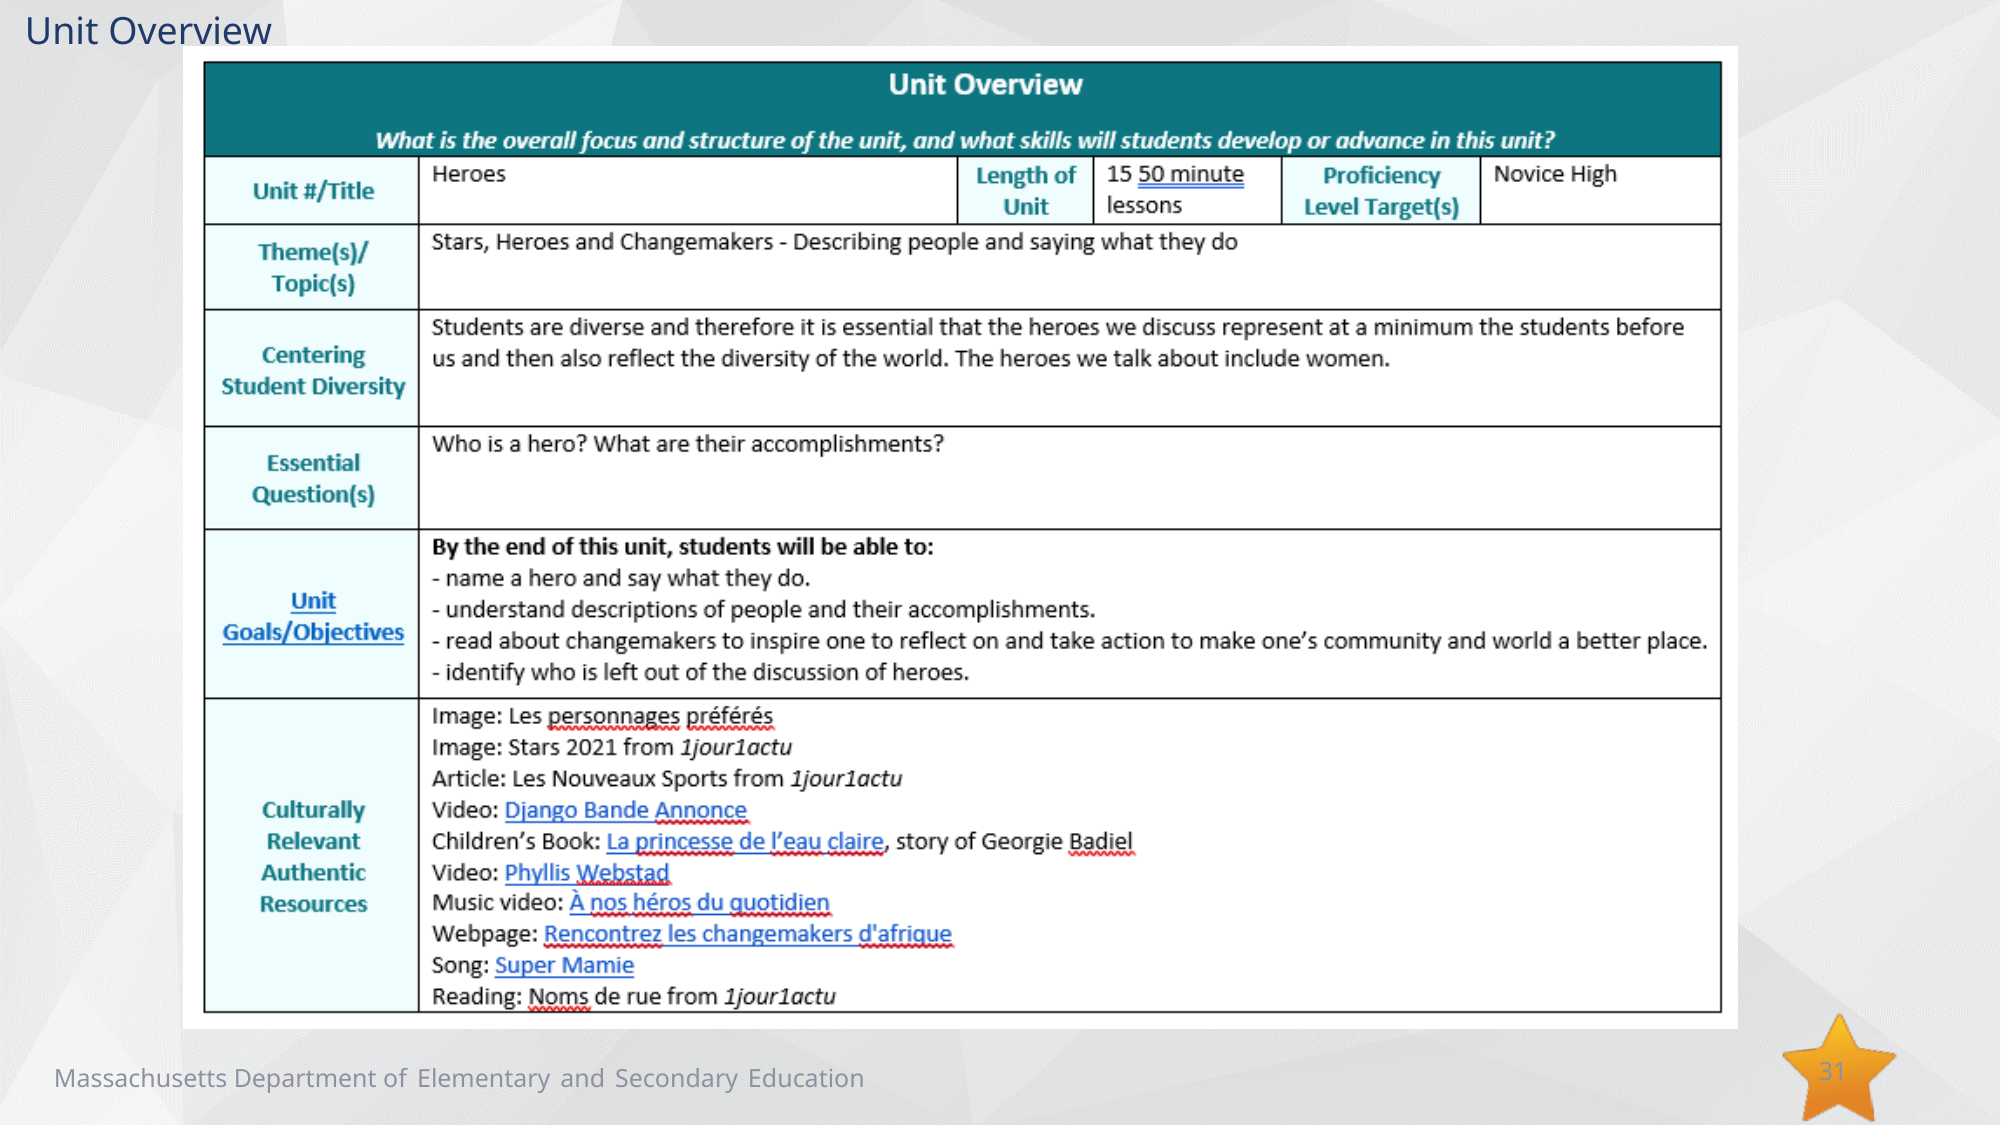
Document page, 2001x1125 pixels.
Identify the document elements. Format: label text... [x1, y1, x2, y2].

picture [0, 0, 2001, 1125]
title Unit Overview [9, 0, 515, 142]
slide_number 31 [1412, 1042, 1863, 1103]
